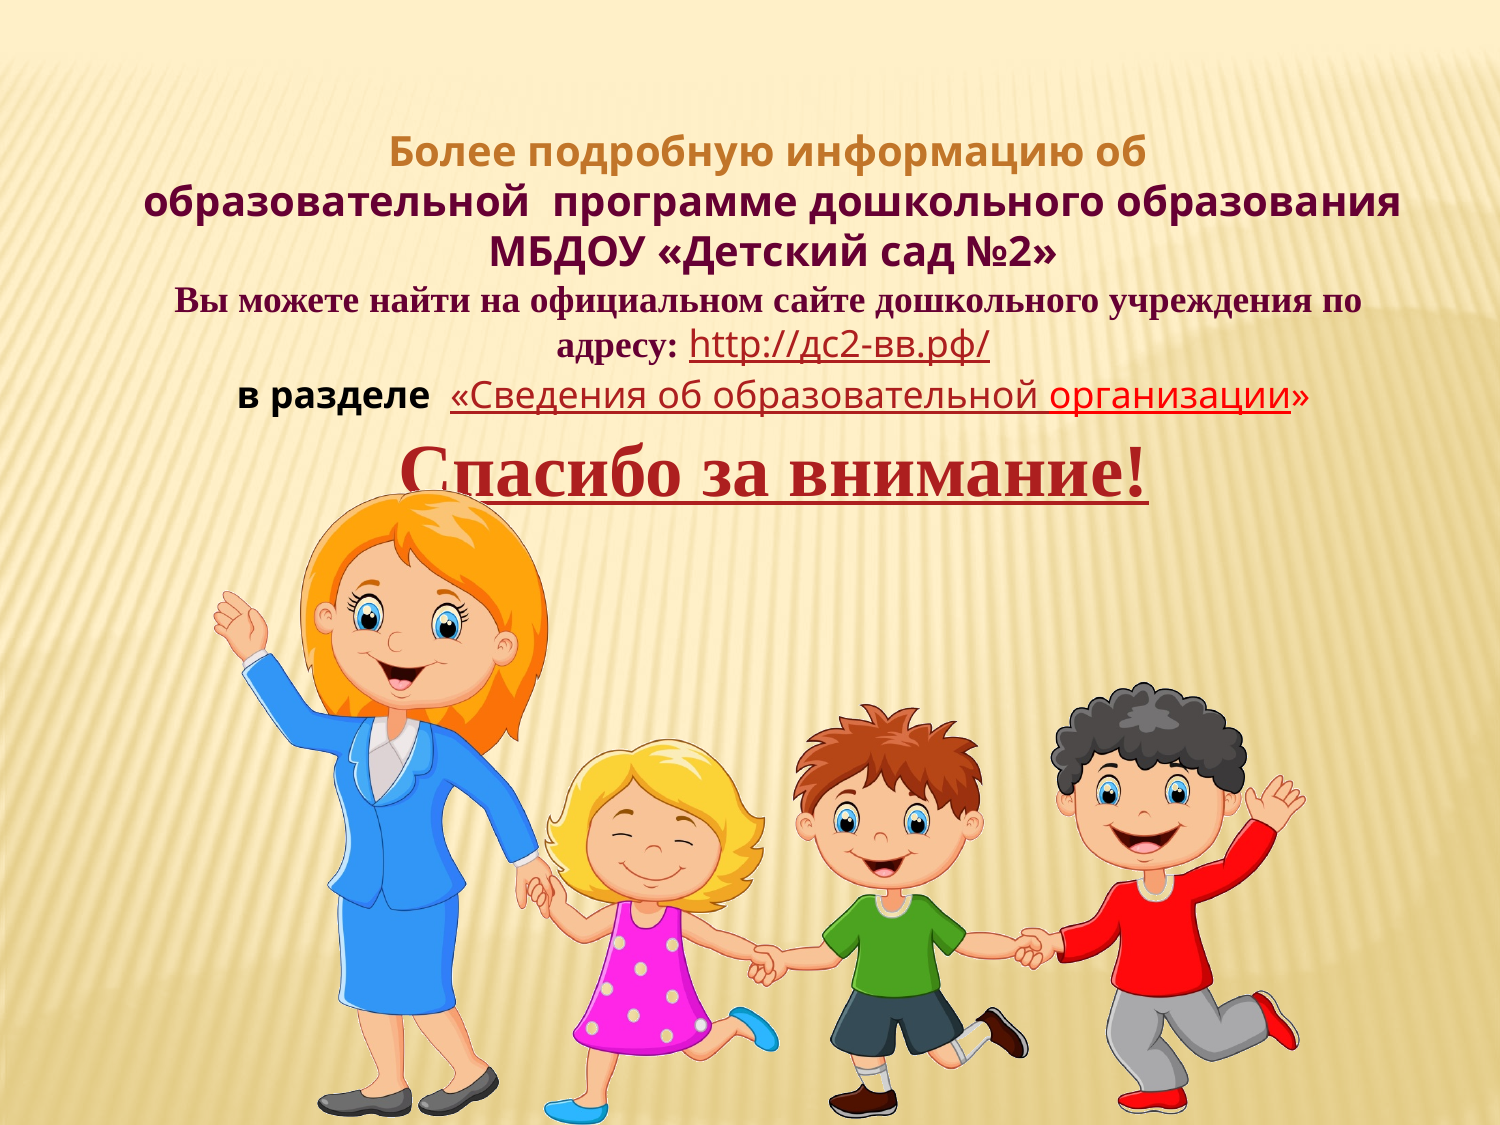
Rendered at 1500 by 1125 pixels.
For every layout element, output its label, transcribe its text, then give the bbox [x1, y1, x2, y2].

picture [116, 484, 1399, 1125]
text_box Более подробную информацию об образовательной программе дошкольного образования МБДОУ «Детский сад №2» Вы можете найти на официальном сайте дошкольного учреждения по адресу: http://дс2-вв.рф/ в разделе «Сведения об образовательной организации» Спасибо за внимание! [105, 117, 1442, 564]
